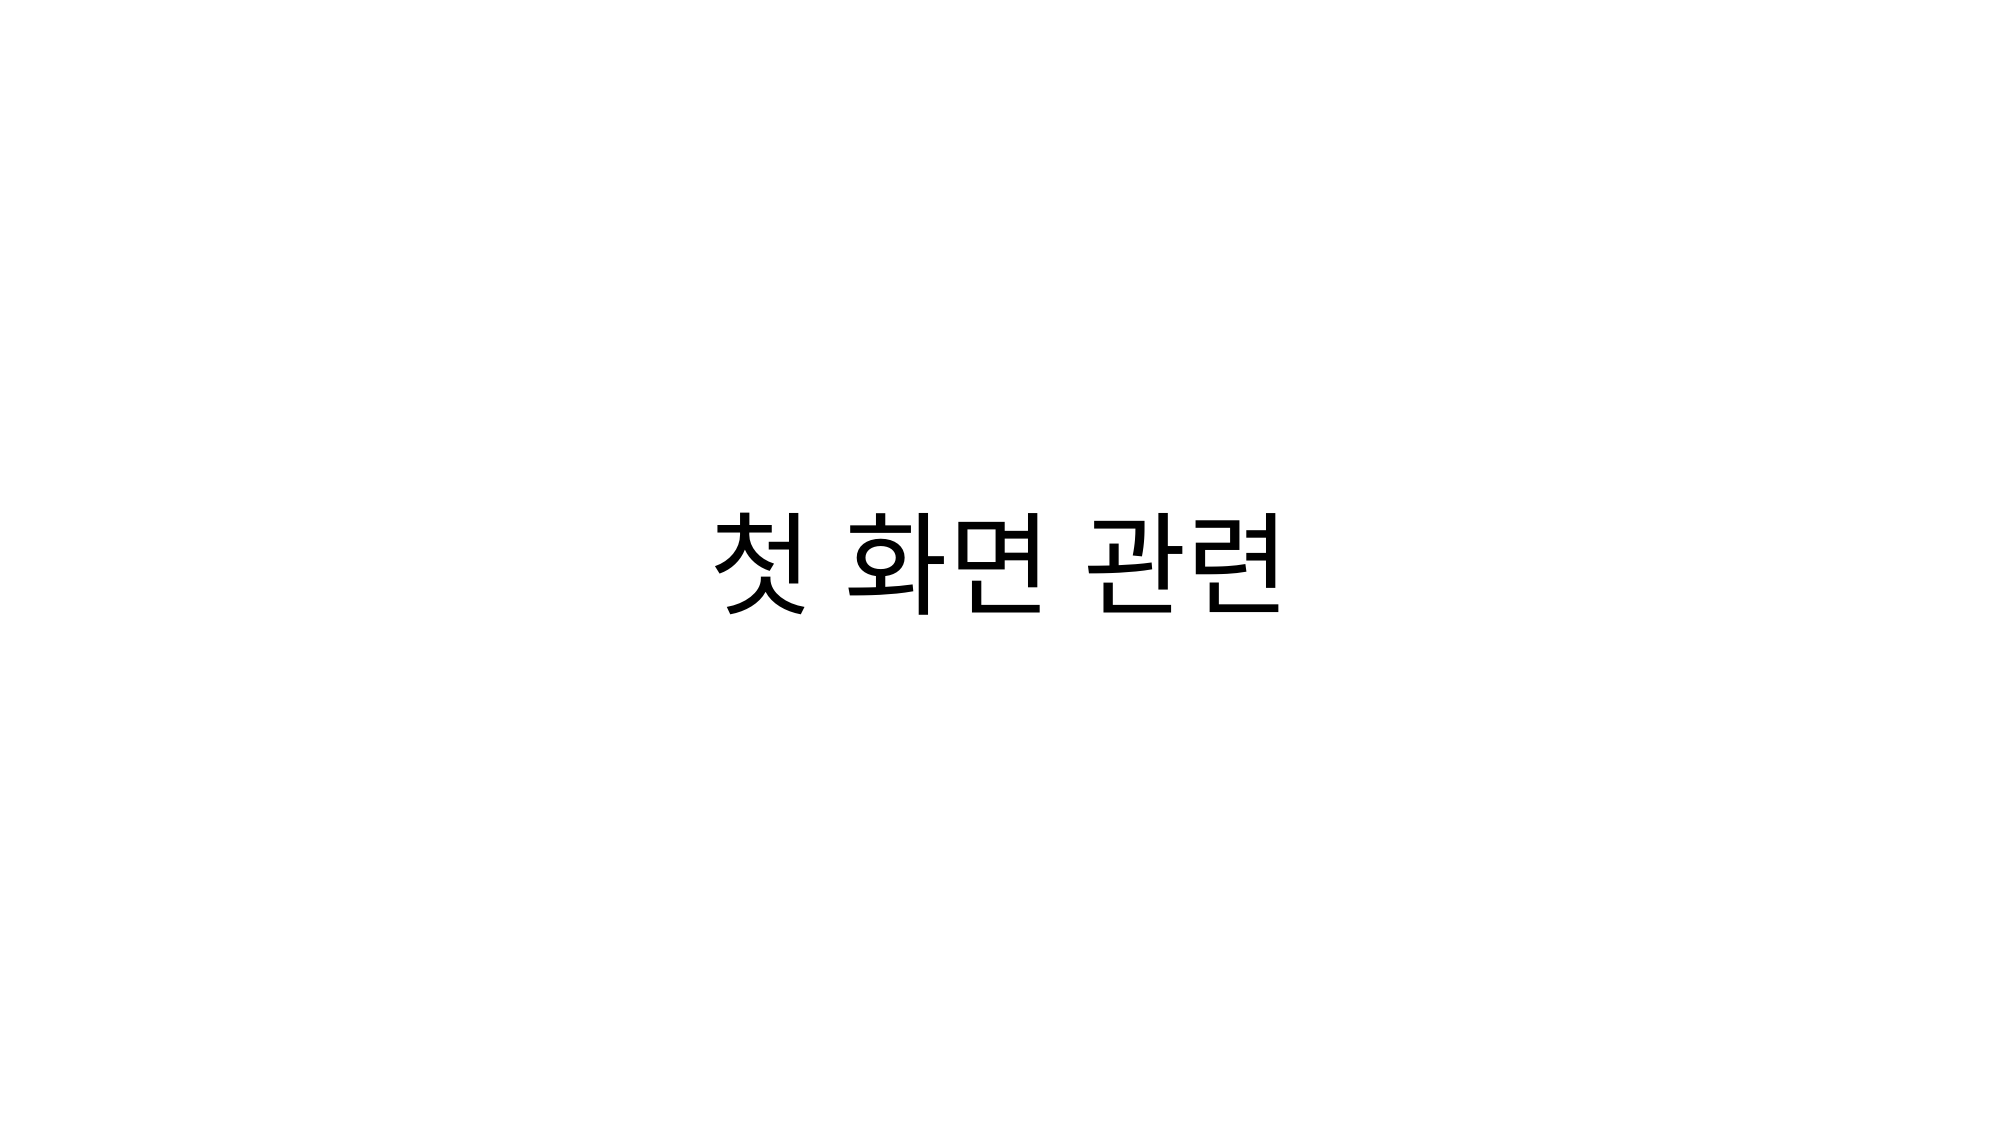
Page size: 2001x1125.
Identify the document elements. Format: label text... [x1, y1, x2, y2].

text_box 첫 화면 관련 [303, 486, 1697, 637]
